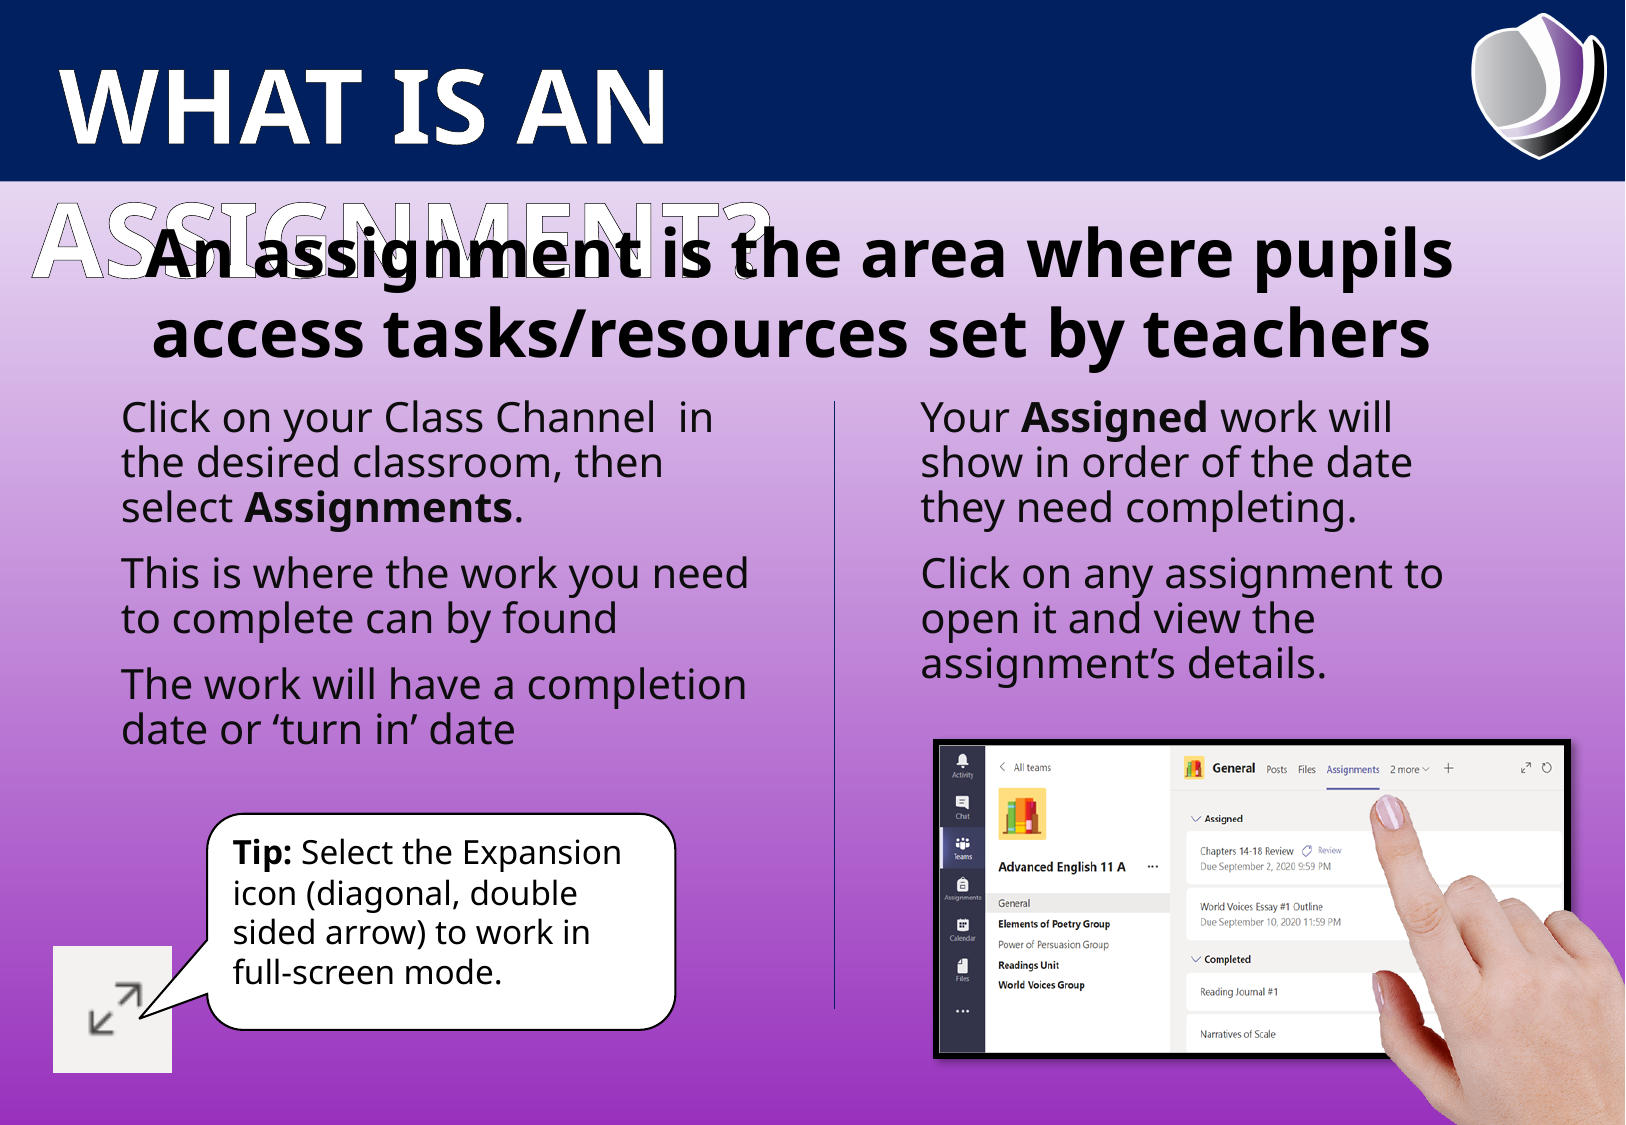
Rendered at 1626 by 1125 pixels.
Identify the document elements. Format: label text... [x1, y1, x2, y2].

picture [53, 946, 172, 1073]
list Your Assigned work will show in order of the date they need completing. Click on any assignment to open it and view the assignment’s details. [905, 388, 1502, 1103]
text_box WHAT IS AN ASSIGNMENT? [21, 25, 1432, 304]
picture [939, 745, 1625, 1125]
picture [1252, 13, 1626, 166]
text_box [0, 0, 1625, 182]
text_box Tip: Select the Expansion icon (diagonal, double sided arrow) to work in full-screen mode. [172, 812, 677, 1031]
list Click on your Class Channel in the desired classroom, then select Assignments. This is where the work you need to complete can by found The work will have a completion date or ‘turn in’ date [105, 388, 777, 1103]
text_box An assignment is the area where pupils access tasks/resources set by teachers [36, 203, 1565, 378]
